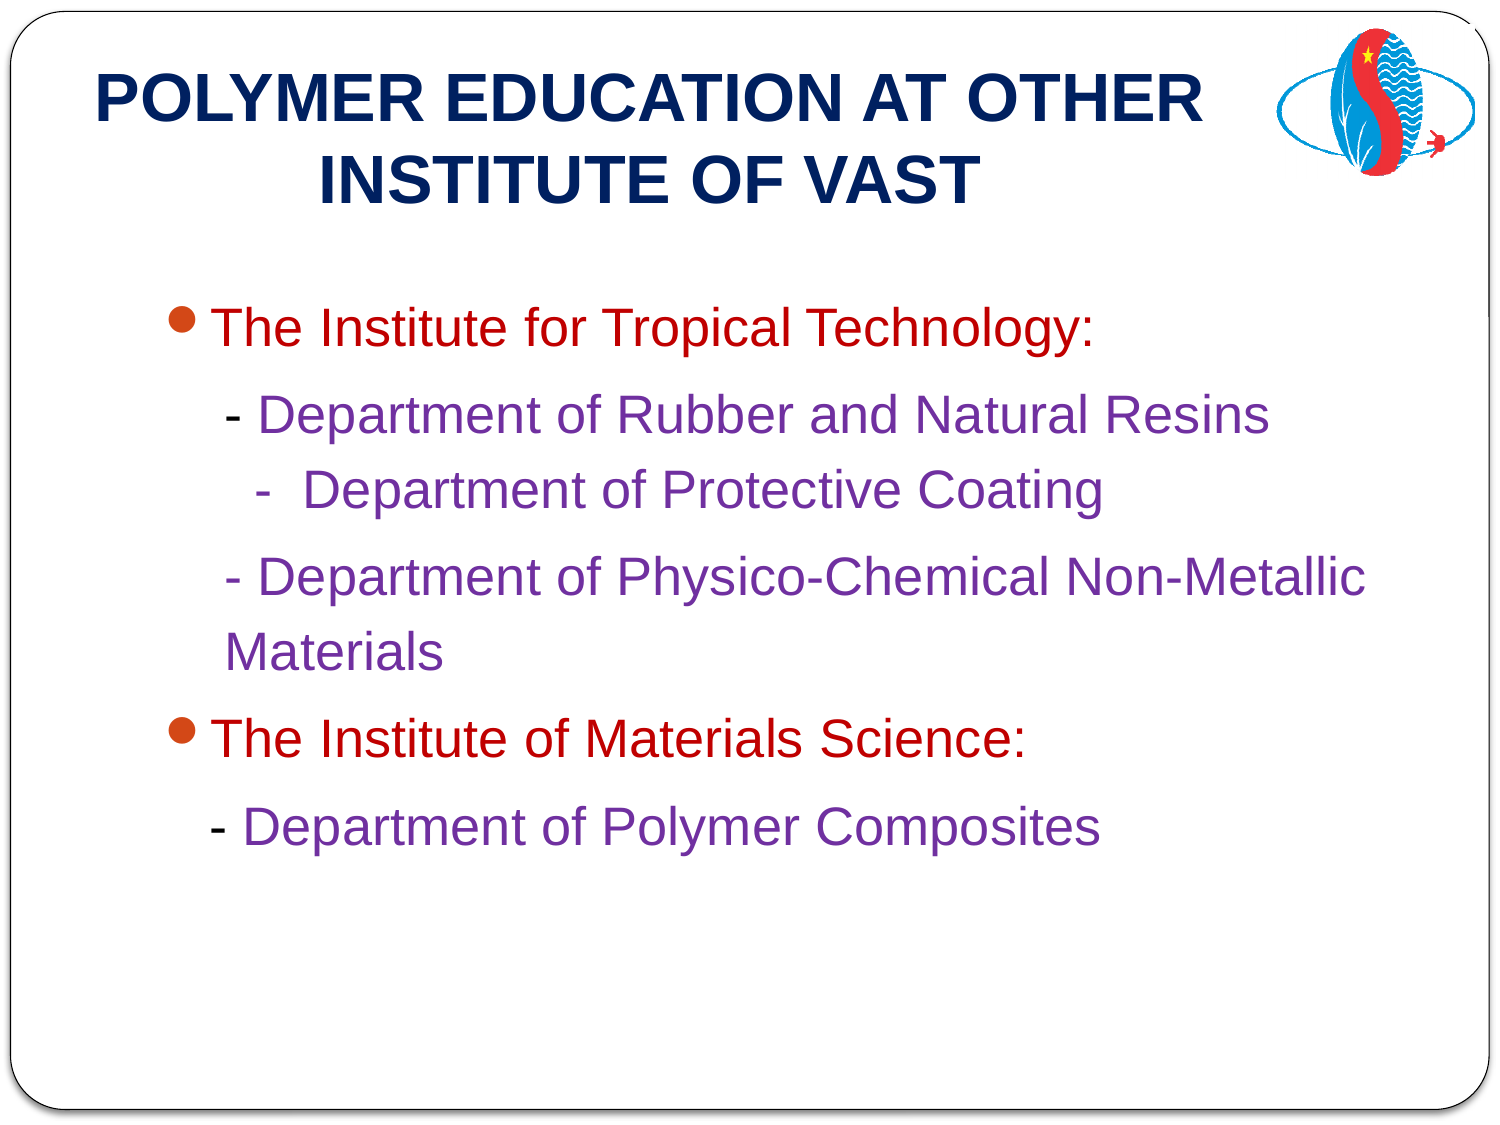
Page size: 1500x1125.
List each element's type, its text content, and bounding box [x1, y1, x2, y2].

list The Institute for Tropical Technology: - Department of Rubber and Natural Resins - Department of Protective Coating - Department of Physico-Chemical Non-Metallic Materials The Institute of Materials Science: - Department of Polymer Composites [150, 275, 1425, 1025]
picture [1274, 24, 1476, 179]
title POLYMER EDUCATION AT OTHER INSTITUTE OF VAST [12, 45, 1288, 233]
